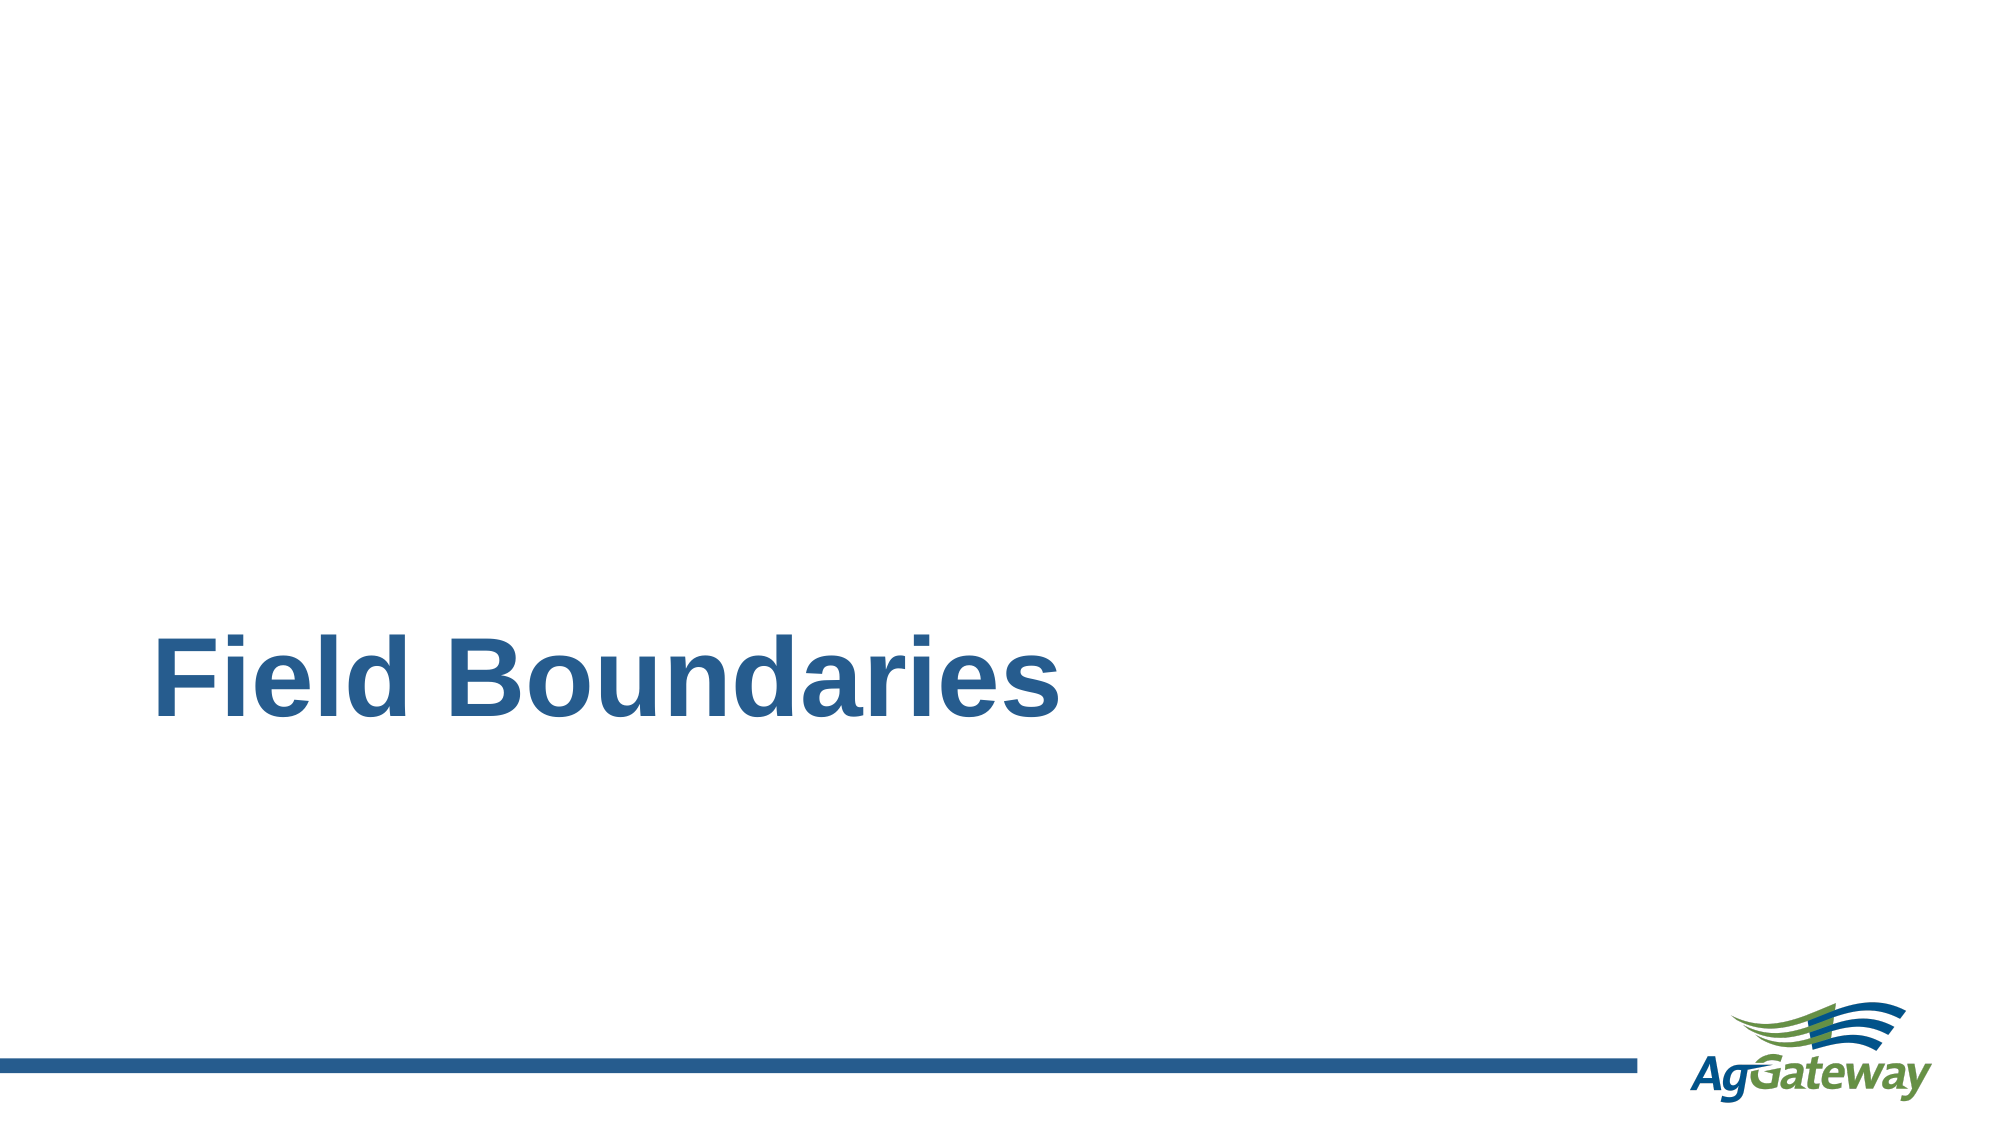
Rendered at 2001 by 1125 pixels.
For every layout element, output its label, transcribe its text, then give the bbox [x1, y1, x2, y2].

picture [1625, 963, 1991, 1125]
title Field Boundaries [136, 280, 1862, 749]
